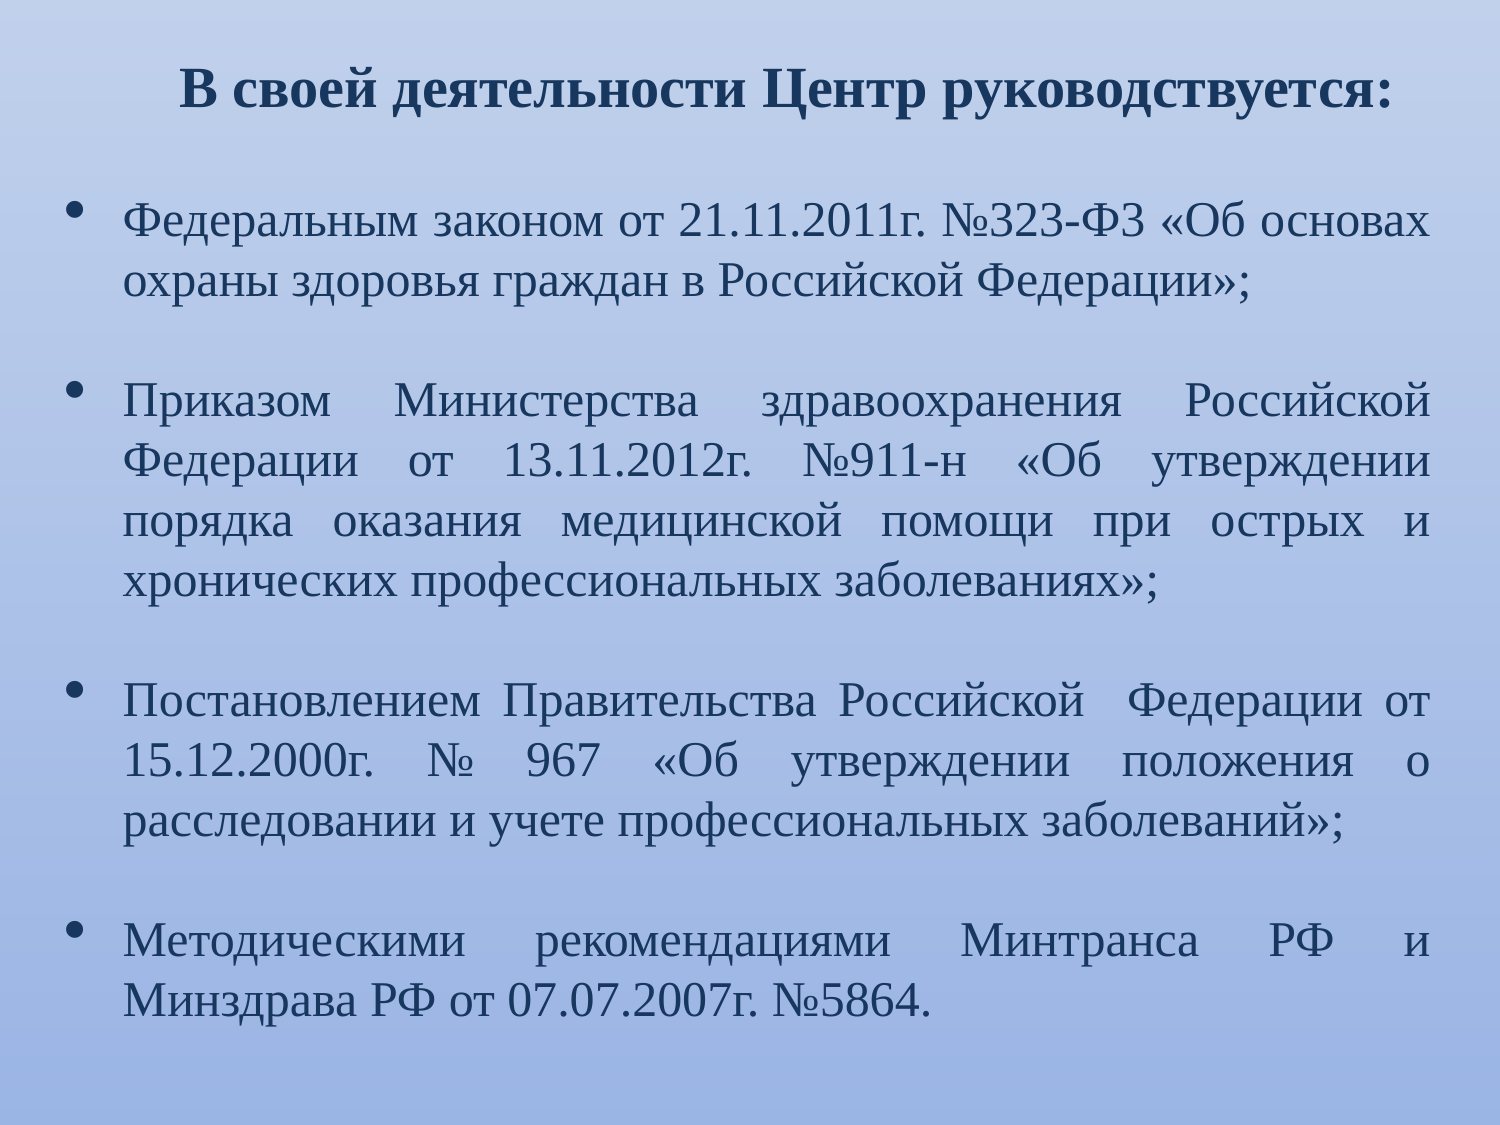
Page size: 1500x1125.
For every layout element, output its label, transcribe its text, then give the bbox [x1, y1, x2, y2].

text_box В своей деятельности Центр руководствуется: Федеральным законом от 21.11.2011г. №323-Ф3 «Об основах охраны здоровья граждан в Российской Федерации»; Приказом Министерства здравоохранения Российской Федерации от 13.11.2012г. №911-н «Об утверждении порядка оказания медицинской помощи при острых и хронических профессиональных заболева­ниях»; Постановлением Правительства Российской Федерации от 15.12.2000г. № 967 «Об утверждении положения о расследова­нии и учете профессиональных заболеваний»; Методическими рекомендациями Минтранса РФ и Минздрава РФ от 07.07.2007г. №5864. [51, 78, 1449, 1034]
